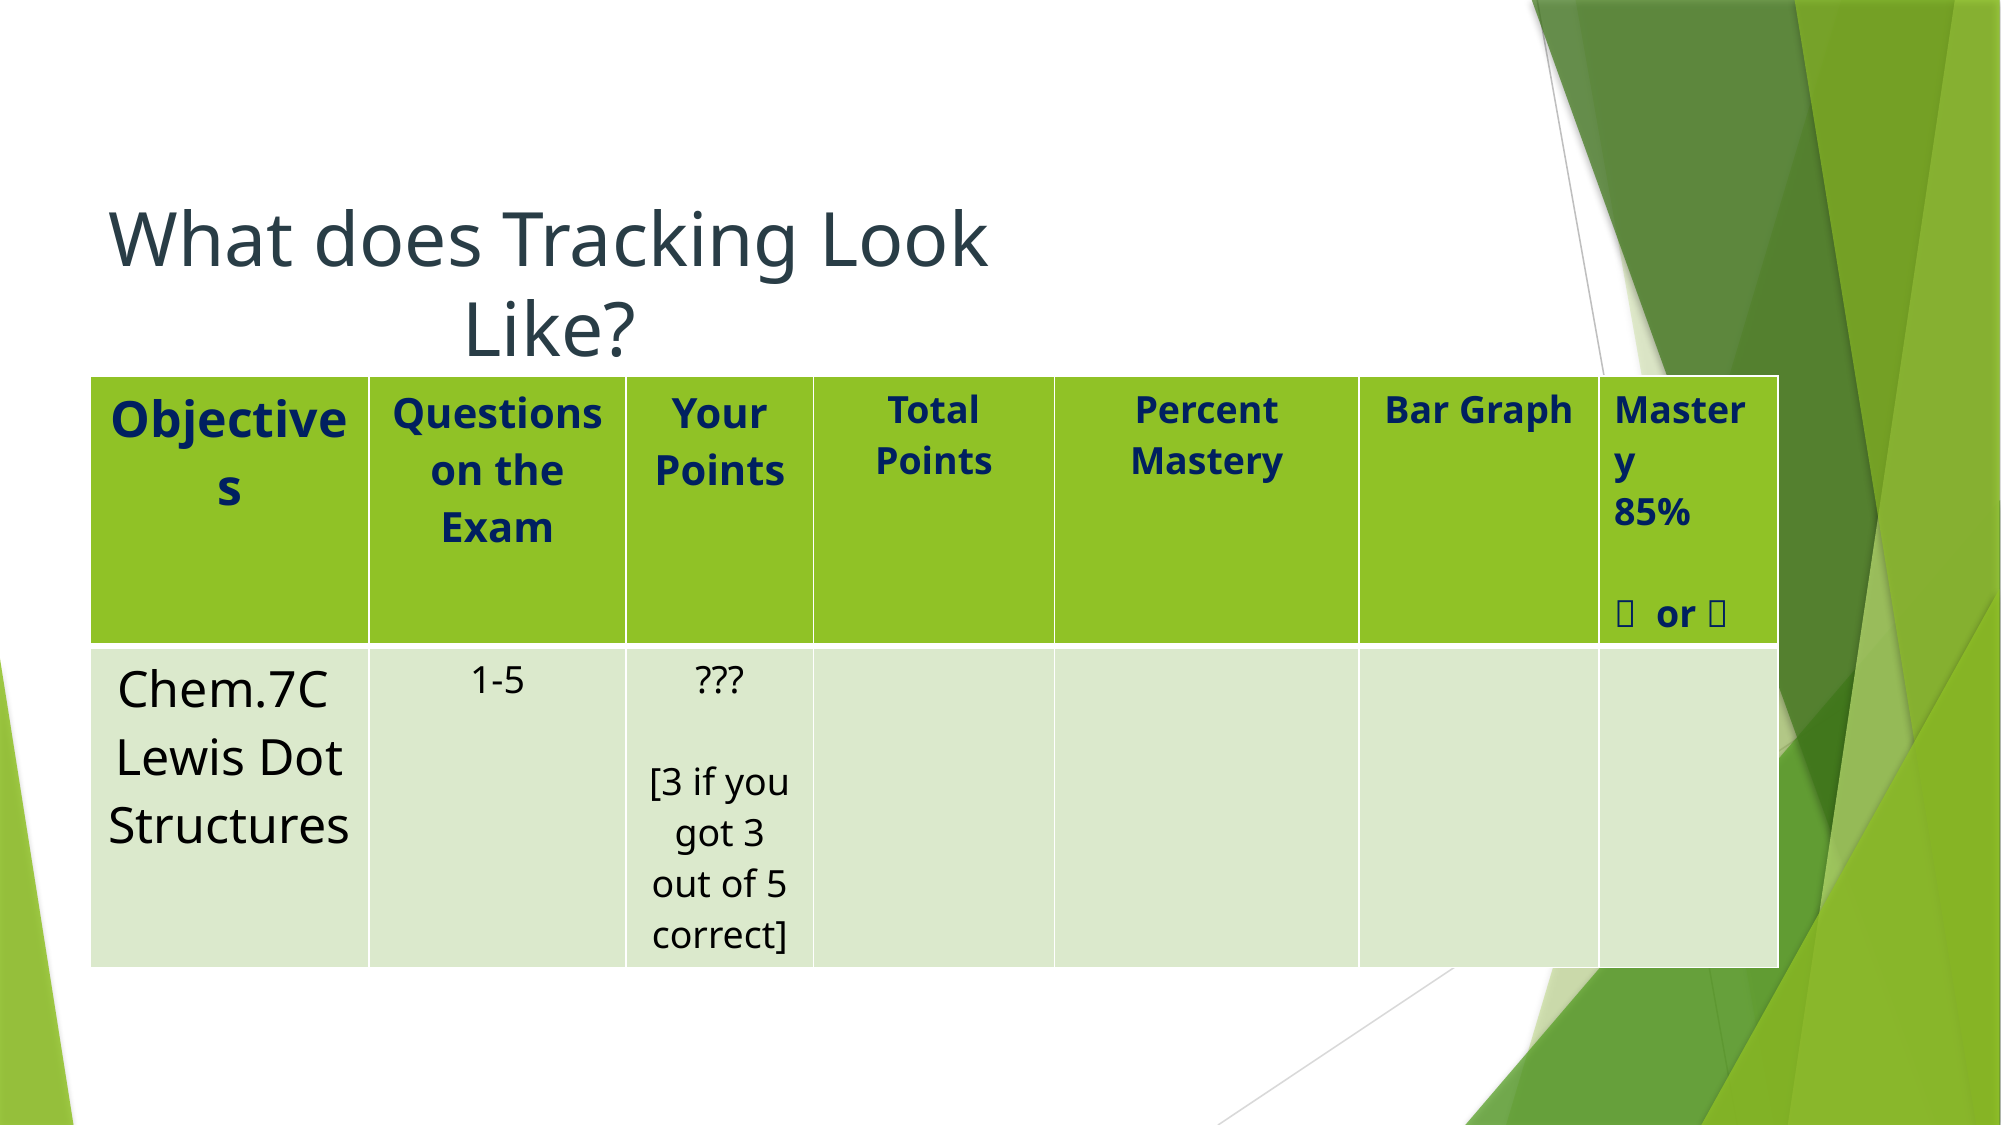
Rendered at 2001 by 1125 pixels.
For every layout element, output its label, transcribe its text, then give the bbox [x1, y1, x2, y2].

table_header Questions on the Exam [370, 377, 625, 643]
table_cell [1055, 649, 1358, 967]
table_cell [1360, 649, 1598, 967]
table_cell [814, 649, 1054, 967]
table_cell 1-5 [370, 649, 625, 967]
table_header Mastery 85%  or  [1600, 377, 1777, 643]
table_header Bar Graph [1360, 377, 1598, 643]
table_header Percent Mastery [1055, 377, 1358, 643]
table_cell ??? [3 if you got 3 out of 5 correct] [627, 649, 813, 967]
table_cell [1600, 649, 1777, 967]
title What does Tracking Look Like? [0, 184, 1099, 408]
table_header Total Points [814, 377, 1054, 643]
table_header Objectives [91, 377, 368, 643]
table_header Your Points [627, 377, 813, 643]
table_cell Chem.7C Lewis Dot Structures [91, 649, 368, 967]
